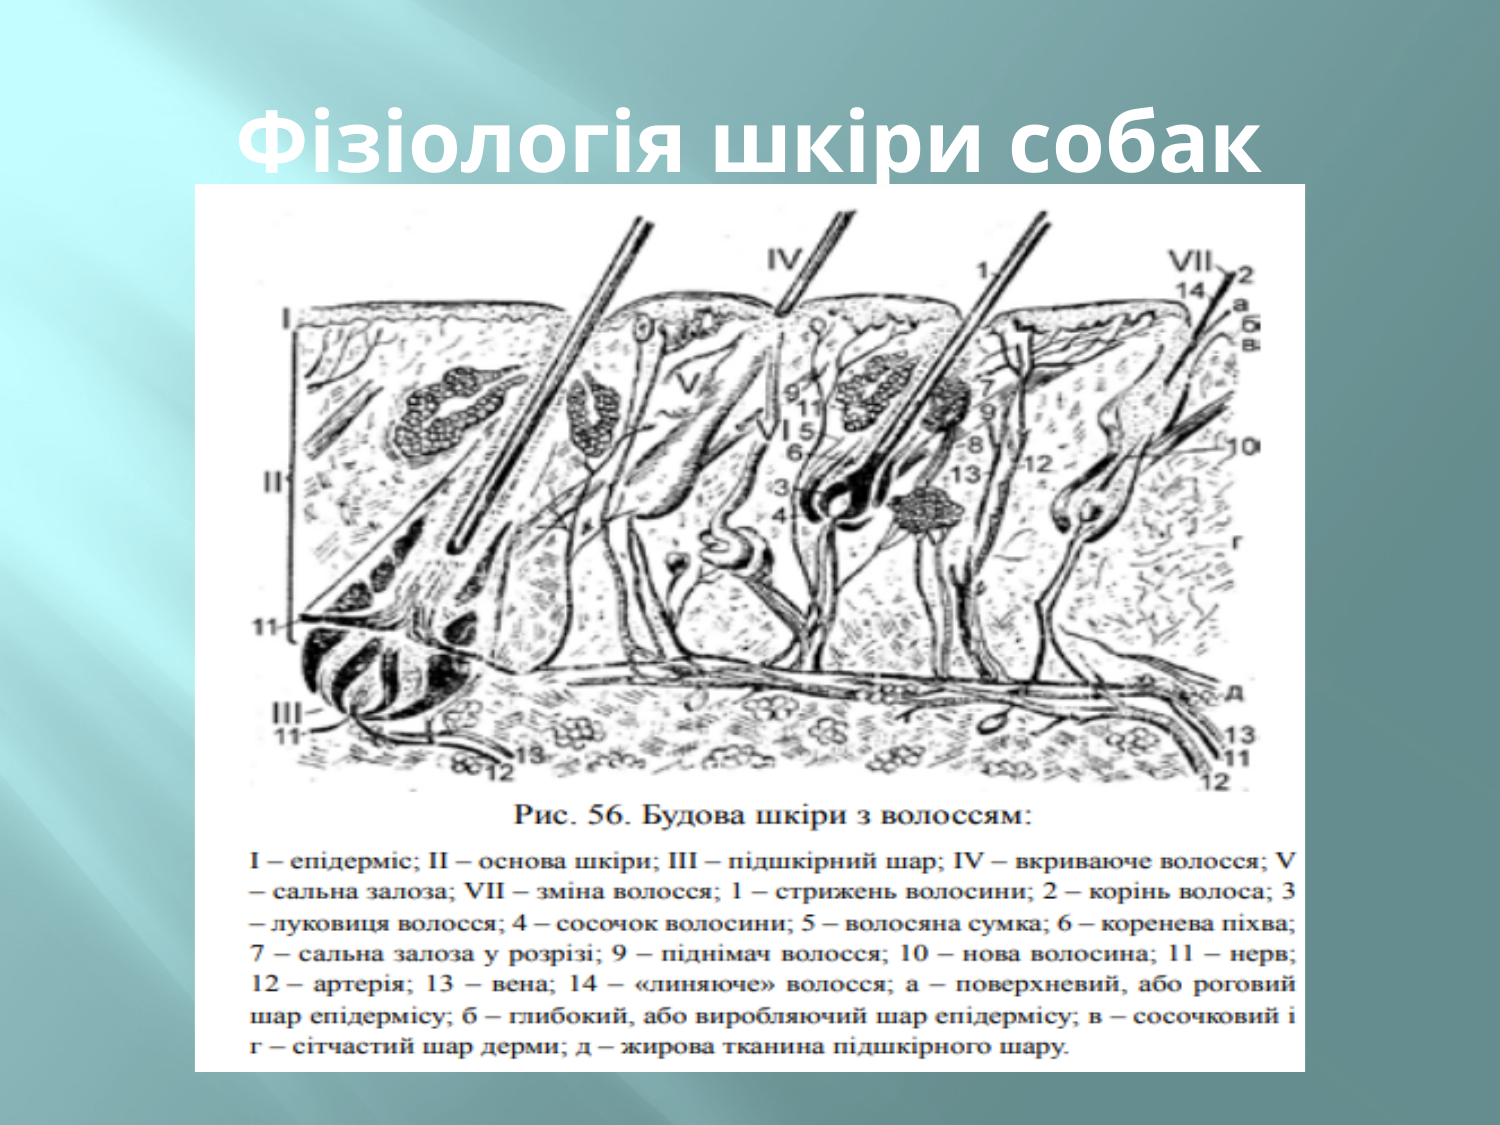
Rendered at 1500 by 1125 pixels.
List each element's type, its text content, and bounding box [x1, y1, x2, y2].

picture [194, 184, 1306, 1073]
title Фізіологія шкіри собак [75, 45, 1425, 233]
